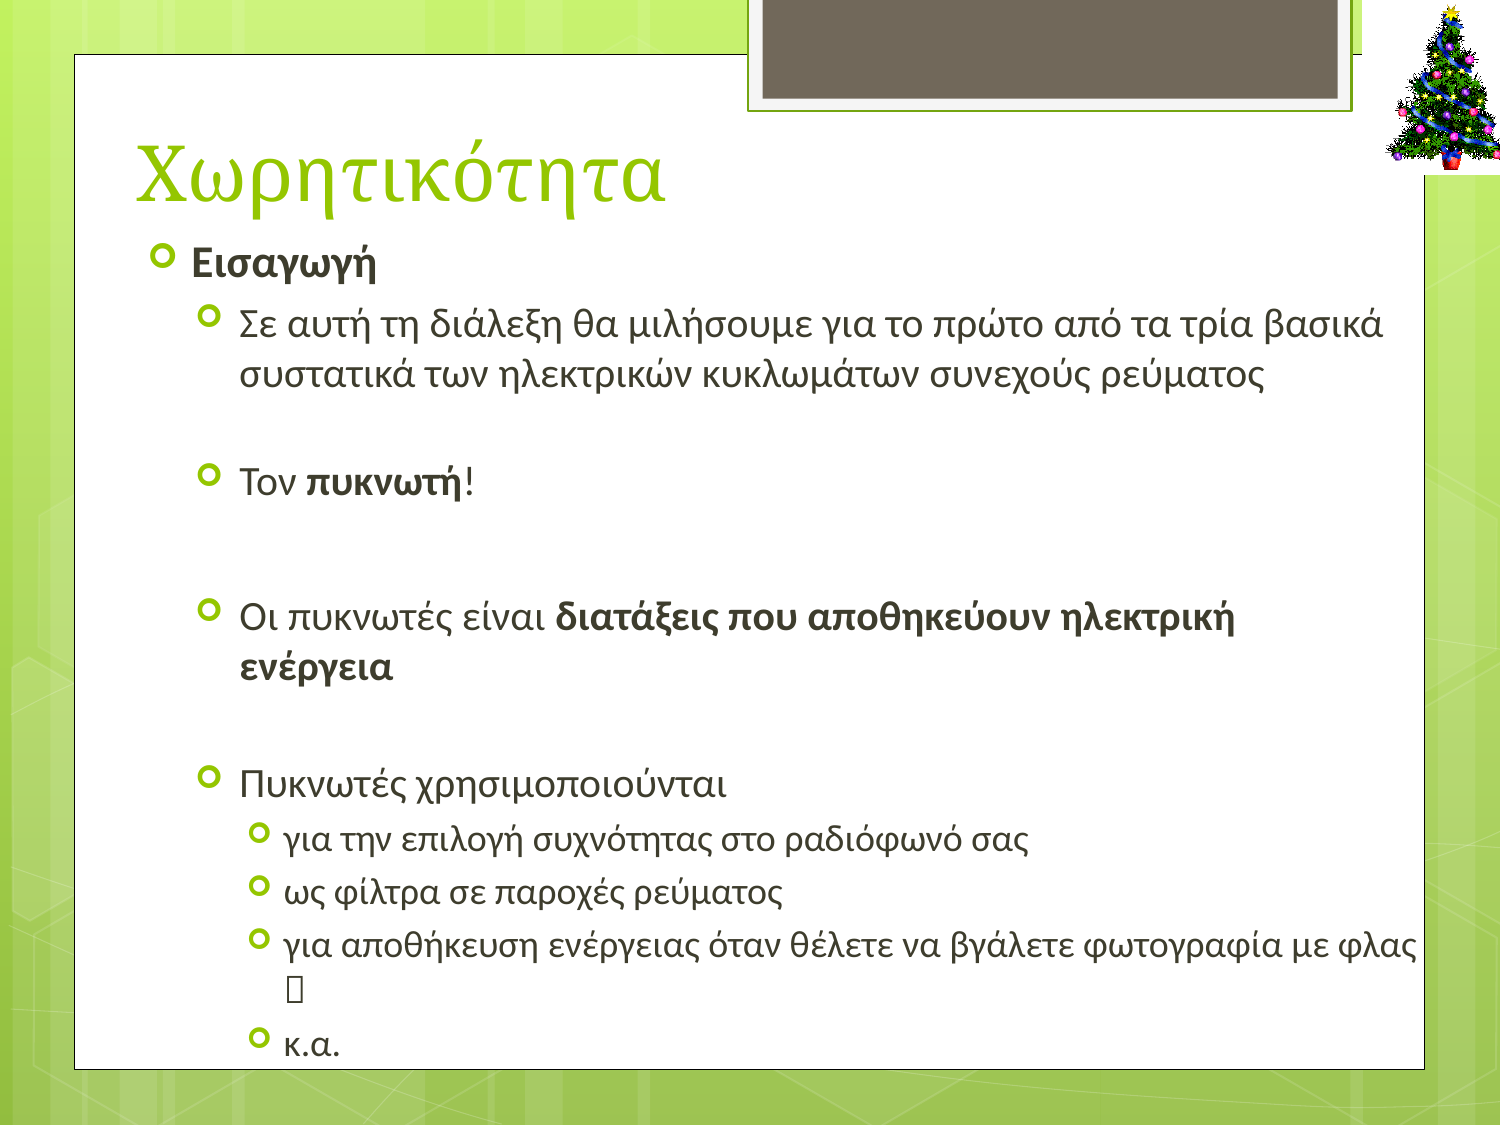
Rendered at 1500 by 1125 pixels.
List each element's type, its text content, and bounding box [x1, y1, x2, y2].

list Εισαγωγή Σε αυτή τη διάλεξη θα μιλήσουμε για το πρώτο από τα τρία βασικά συστατικά των ηλεκτρικών κυκλωμάτων συνεχούς ρεύματος Τον πυκνωτή! Οι πυκνωτές είναι διατάξεις που αποθηκεύουν ηλεκτρική ενέργεια Πυκνωτές χρησιμοποιούνται για την επιλογή συχνότητας στο ραδιόφωνό σας ως φίλτρα σε παροχές ρεύματος για αποθήκευση ενέργειας όταν θέλετε να βγάλετε φωτογραφία με φλας  κ.α. [121, 224, 1438, 1075]
title Χωρητικότητα [121, 116, 1338, 224]
picture [1362, 0, 1500, 176]
